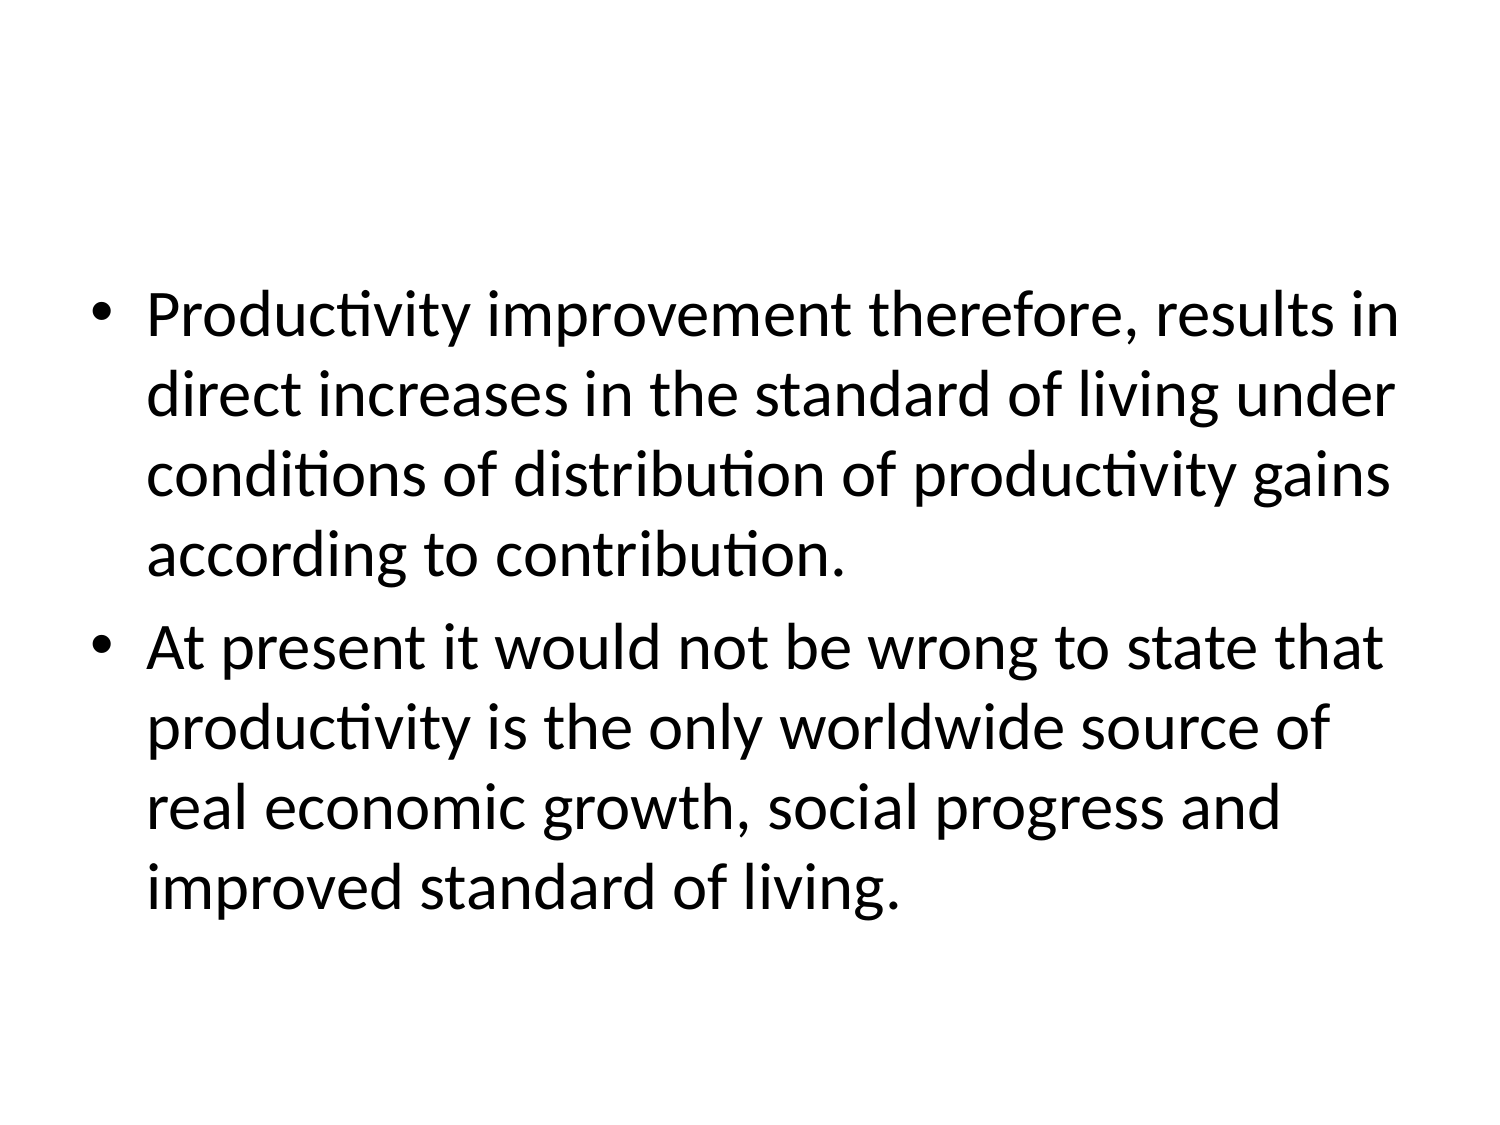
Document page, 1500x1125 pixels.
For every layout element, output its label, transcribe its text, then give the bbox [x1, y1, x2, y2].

list Productivity improvement therefore, results in direct increases in the standard of living under conditions of distribution of productivity gains according to contribution. At present it would not be wrong to state that productivity is the only worldwide source of real economic growth, social progress and improved standard of living. [75, 262, 1425, 1005]
